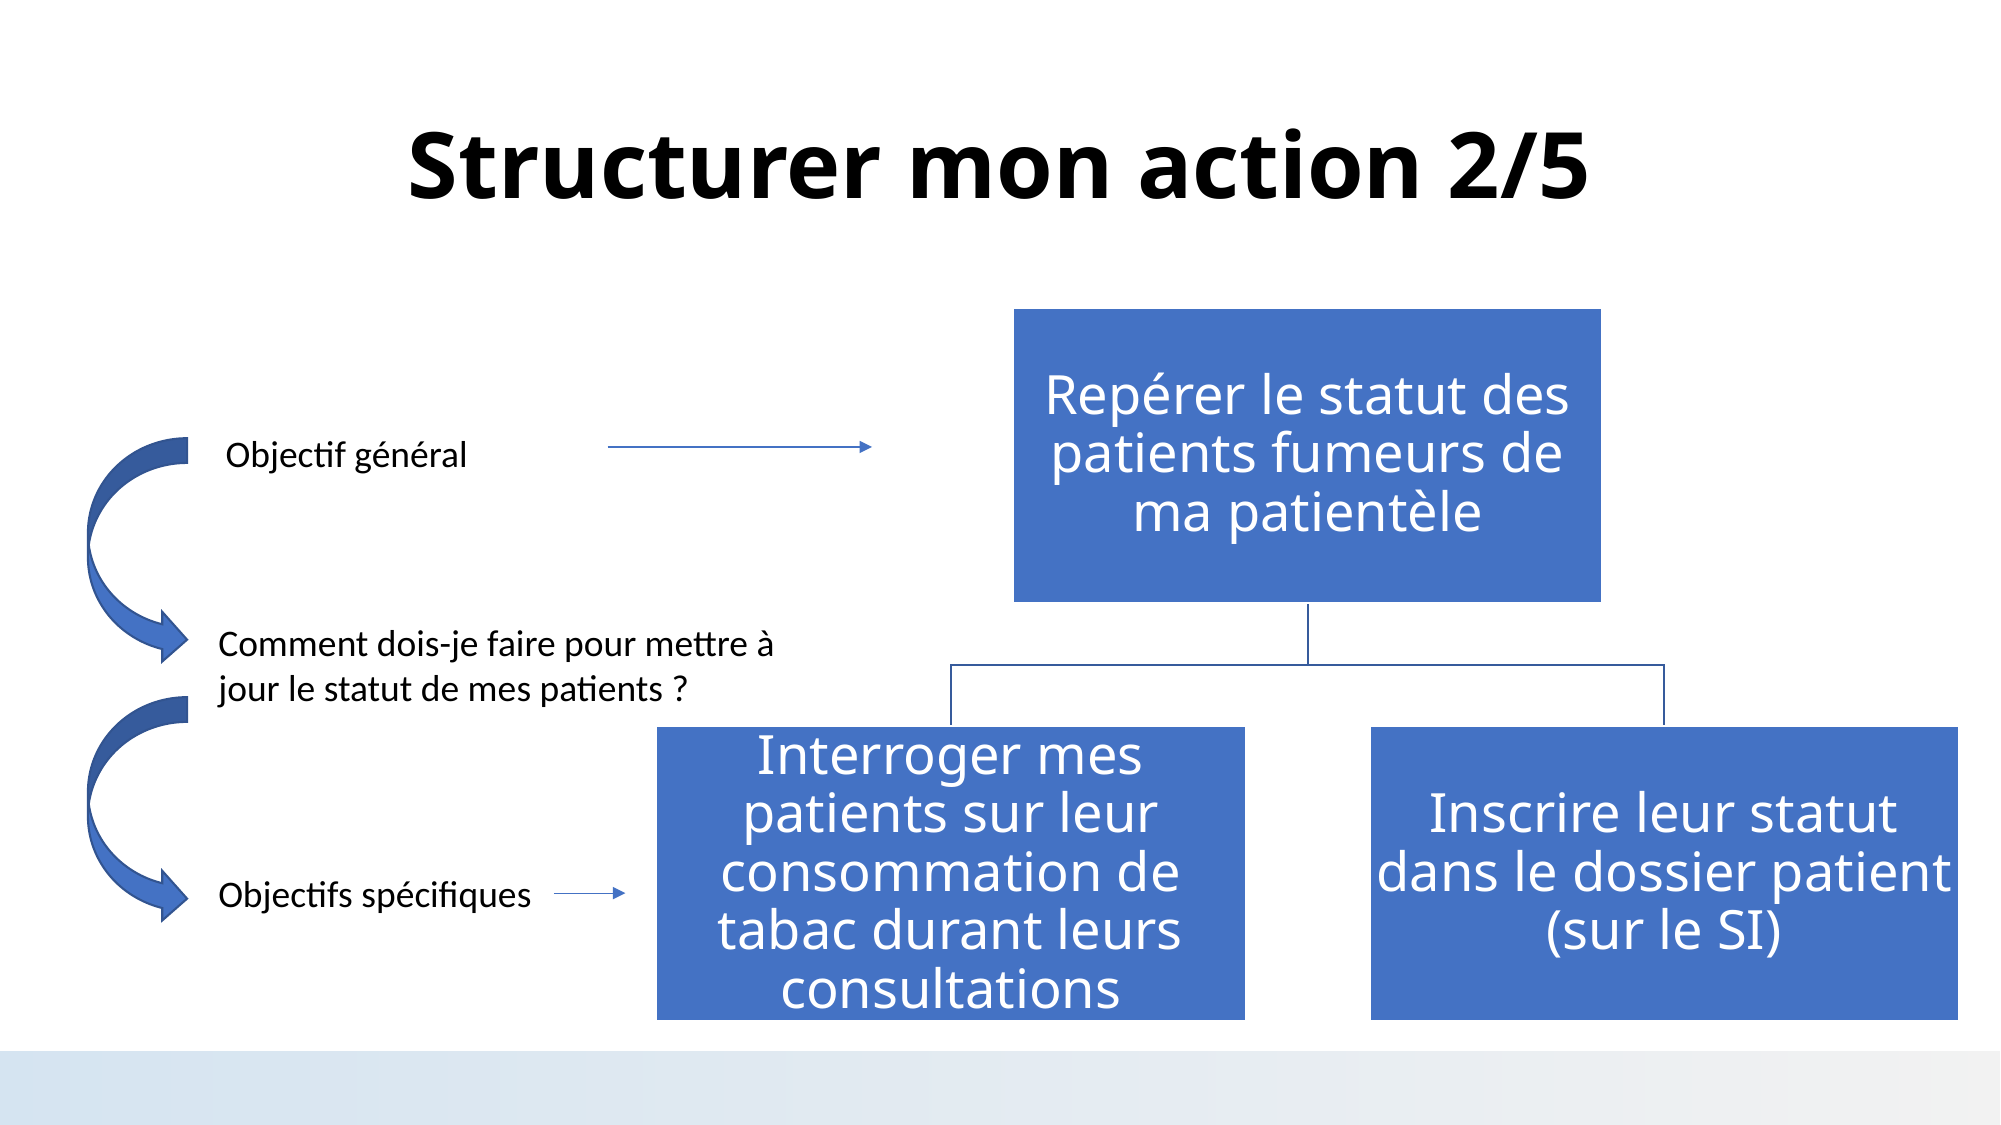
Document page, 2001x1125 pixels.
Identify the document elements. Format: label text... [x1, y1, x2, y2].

text_box [86, 437, 189, 664]
text_box [86, 696, 189, 923]
text_box [0, 1051, 2000, 1125]
title Structurer mon action 2/5 [137, 59, 1863, 278]
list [445, 307, 2000, 1022]
text_box Comment dois-je faire pour mettre à jour le statut de mes patients ? [203, 611, 445, 717]
text_box Objectifs spécifiques [203, 862, 445, 923]
text_box Objectif général [210, 422, 445, 483]
